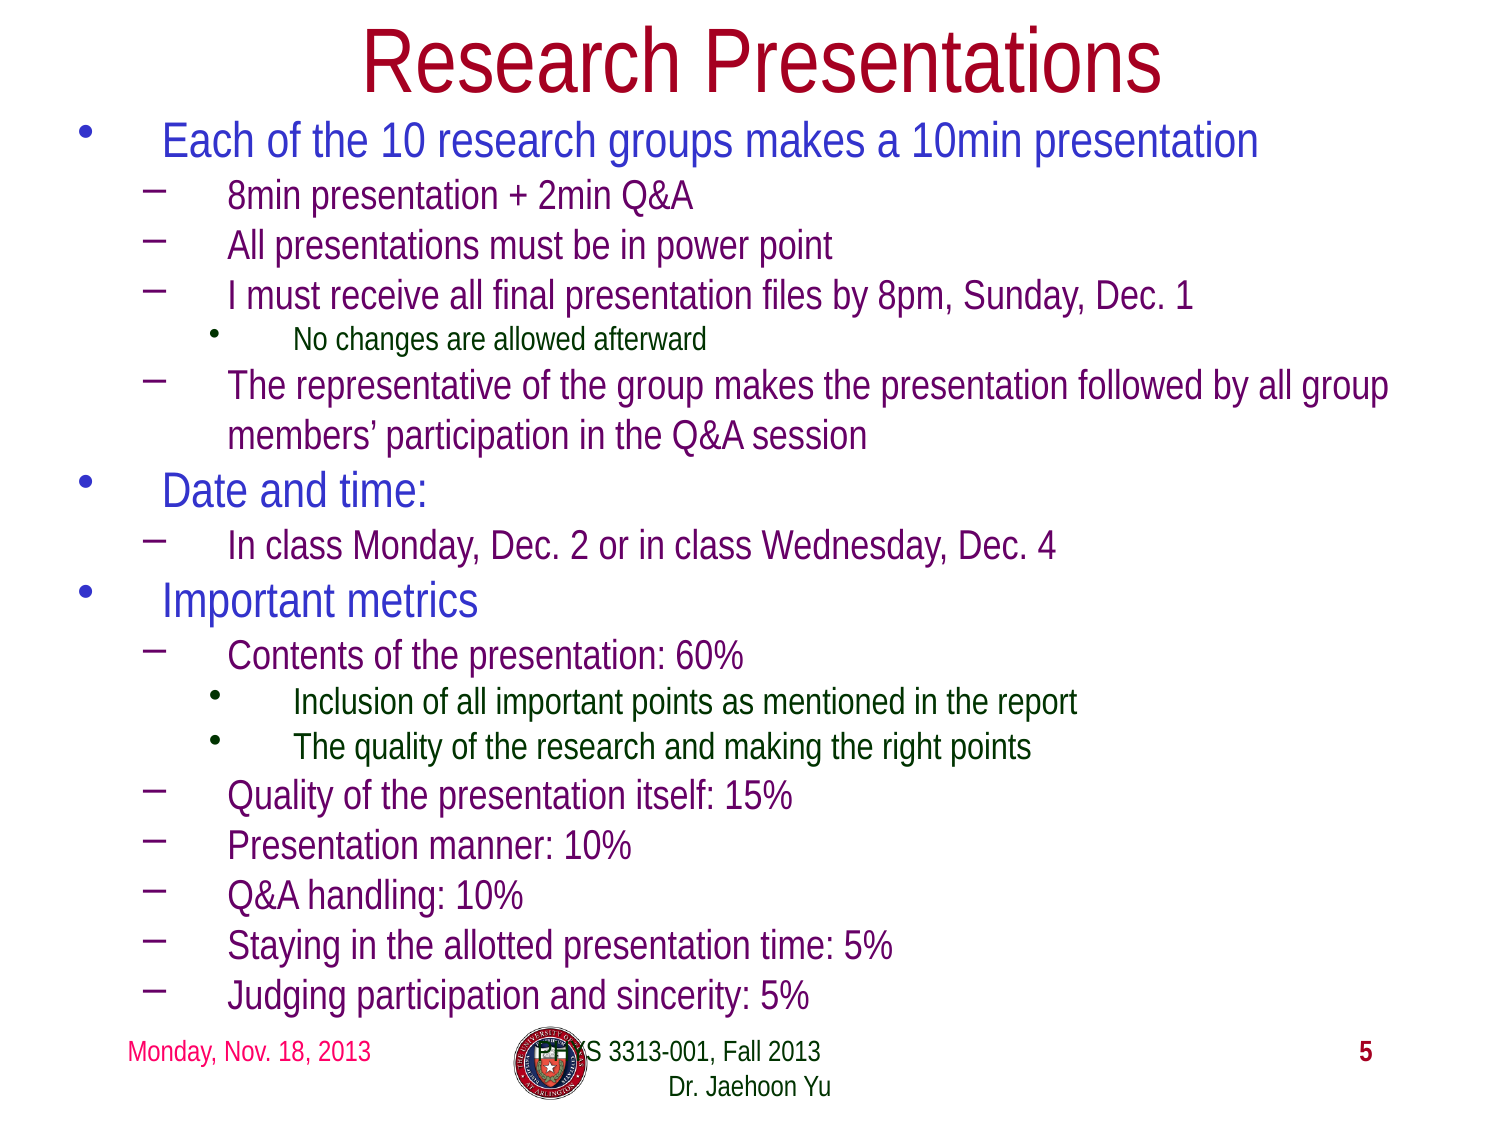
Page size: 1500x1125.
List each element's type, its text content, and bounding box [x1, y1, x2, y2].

list Each of the 10 research groups makes a 10min presentation 8min presentation + 2min Q&A All presentations must be in power point I must receive all final presentation files by 8pm, Sunday, Dec. 1 No changes are allowed afterward The representative of the group makes the presentation followed by all group members’ participation in the Q&A session Date and time: In class Monday, Dec. 2 or in class Wednesday, Dec. 4 Important metrics Contents of the presentation: 60% Inclusion of all important points as mentioned in the report The quality of the research and making the right points Quality of the presentation itself: 15% Presentation manner: 10% Q&A handling: 10% Staying in the allotted presentation time: 5% Judging participation and sincerity: 5% [62, 99, 1438, 1038]
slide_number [112, 1038, 426, 1101]
footer PHYS 3313-001, Fall 2013 Dr. Jaehoon Yu [512, 1038, 988, 1101]
slide_number 5 [1074, 1038, 1388, 1101]
title Research Presentations [124, 0, 1401, 99]
